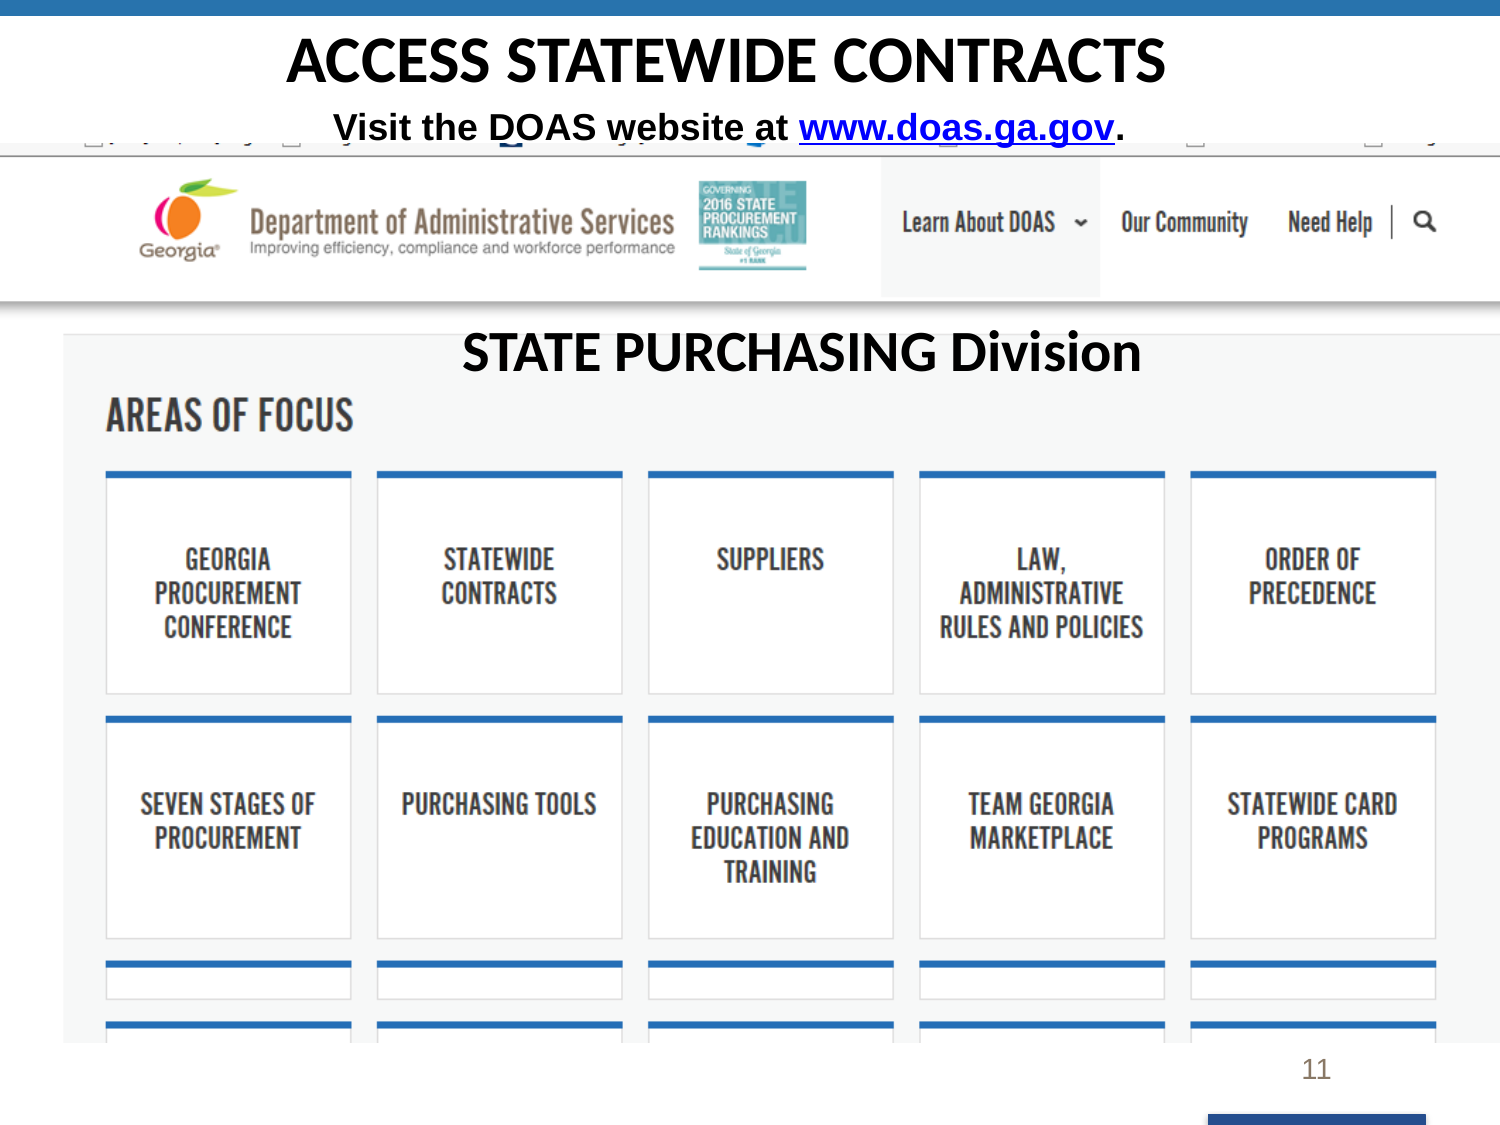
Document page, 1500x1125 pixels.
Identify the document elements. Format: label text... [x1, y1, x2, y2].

picture [0, 143, 1500, 1043]
slide_number 11 [1208, 1051, 1425, 1103]
picture [0, 0, 1500, 16]
text_box ACCESS STATEWIDE CONTRACTS [260, 8, 1209, 95]
text_box Visit the DOAS website at www.doas.ga.gov. [132, 95, 1337, 142]
